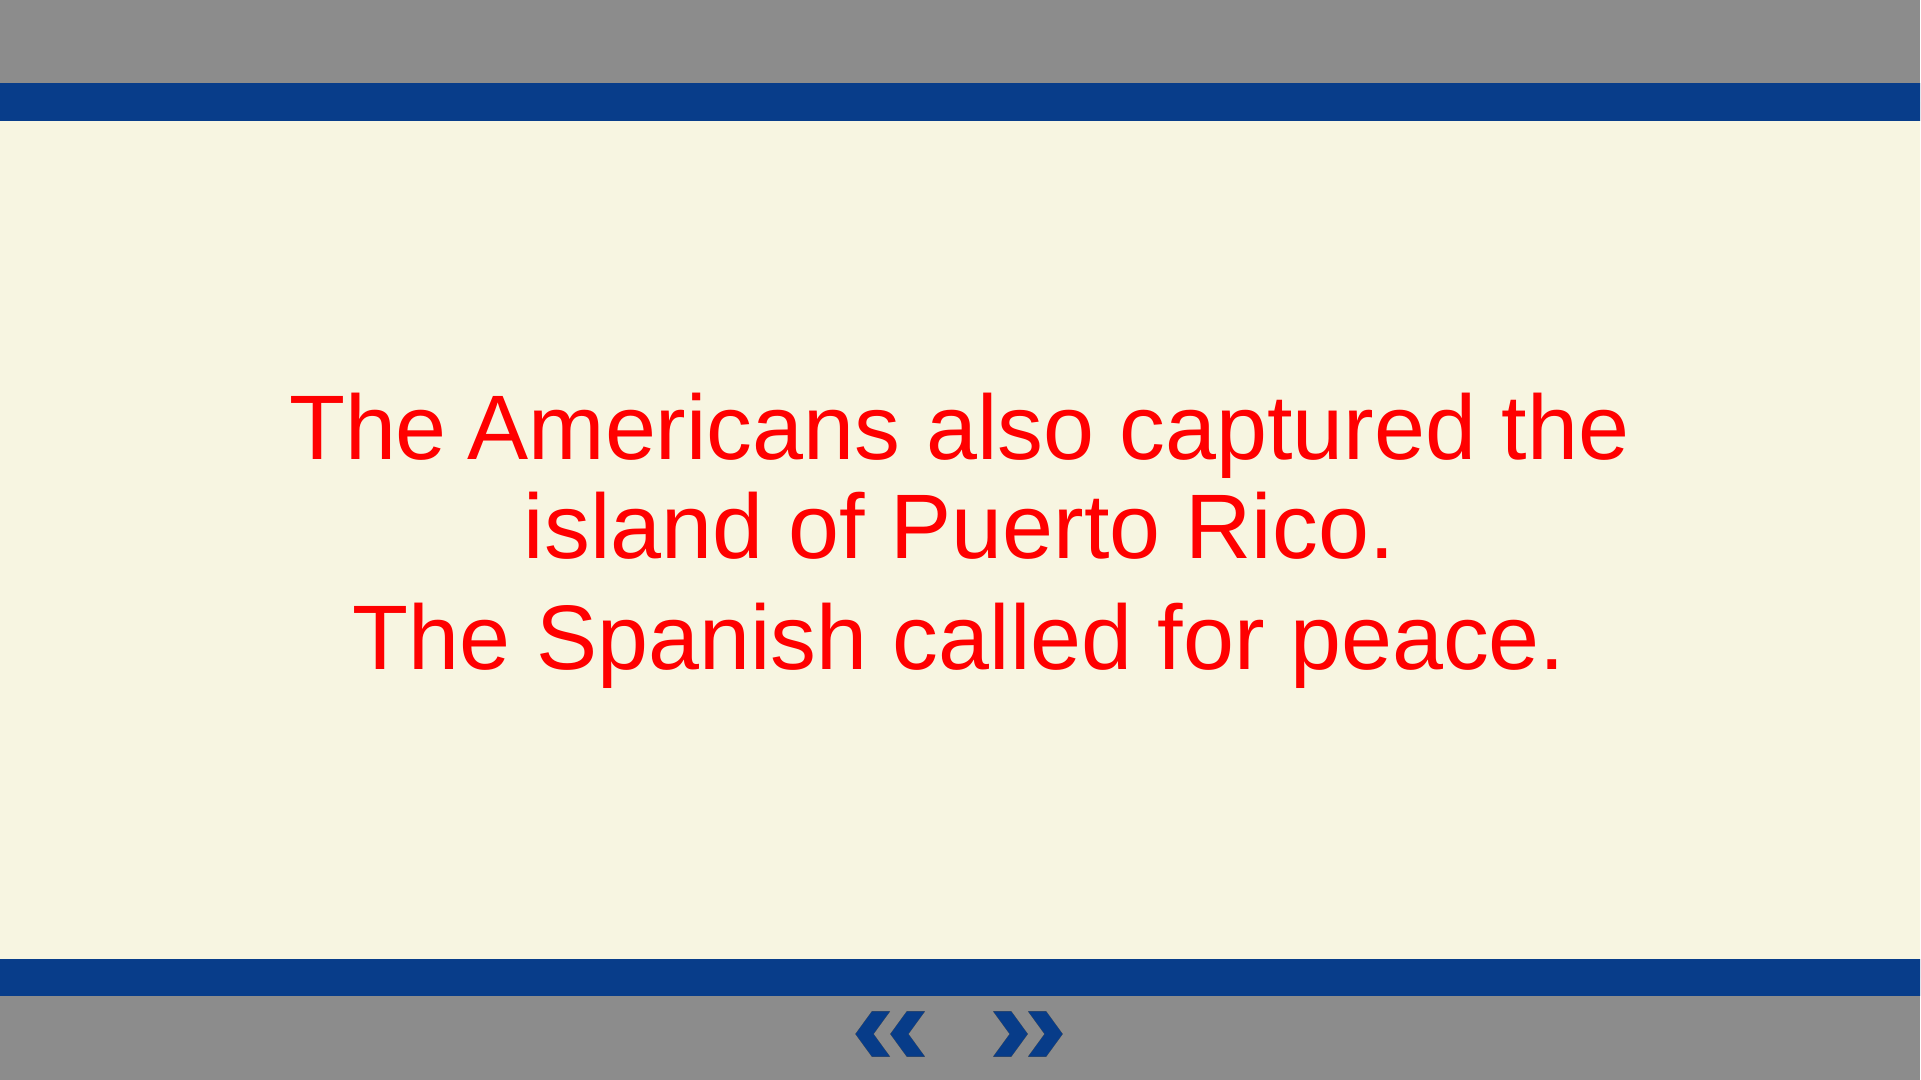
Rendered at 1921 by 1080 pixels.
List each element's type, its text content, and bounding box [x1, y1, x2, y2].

list The Americans also captured the island of Puerto Rico. The Spanish called for peace. [172, 135, 1748, 935]
picture [845, 996, 940, 1072]
picture [978, 996, 1073, 1072]
